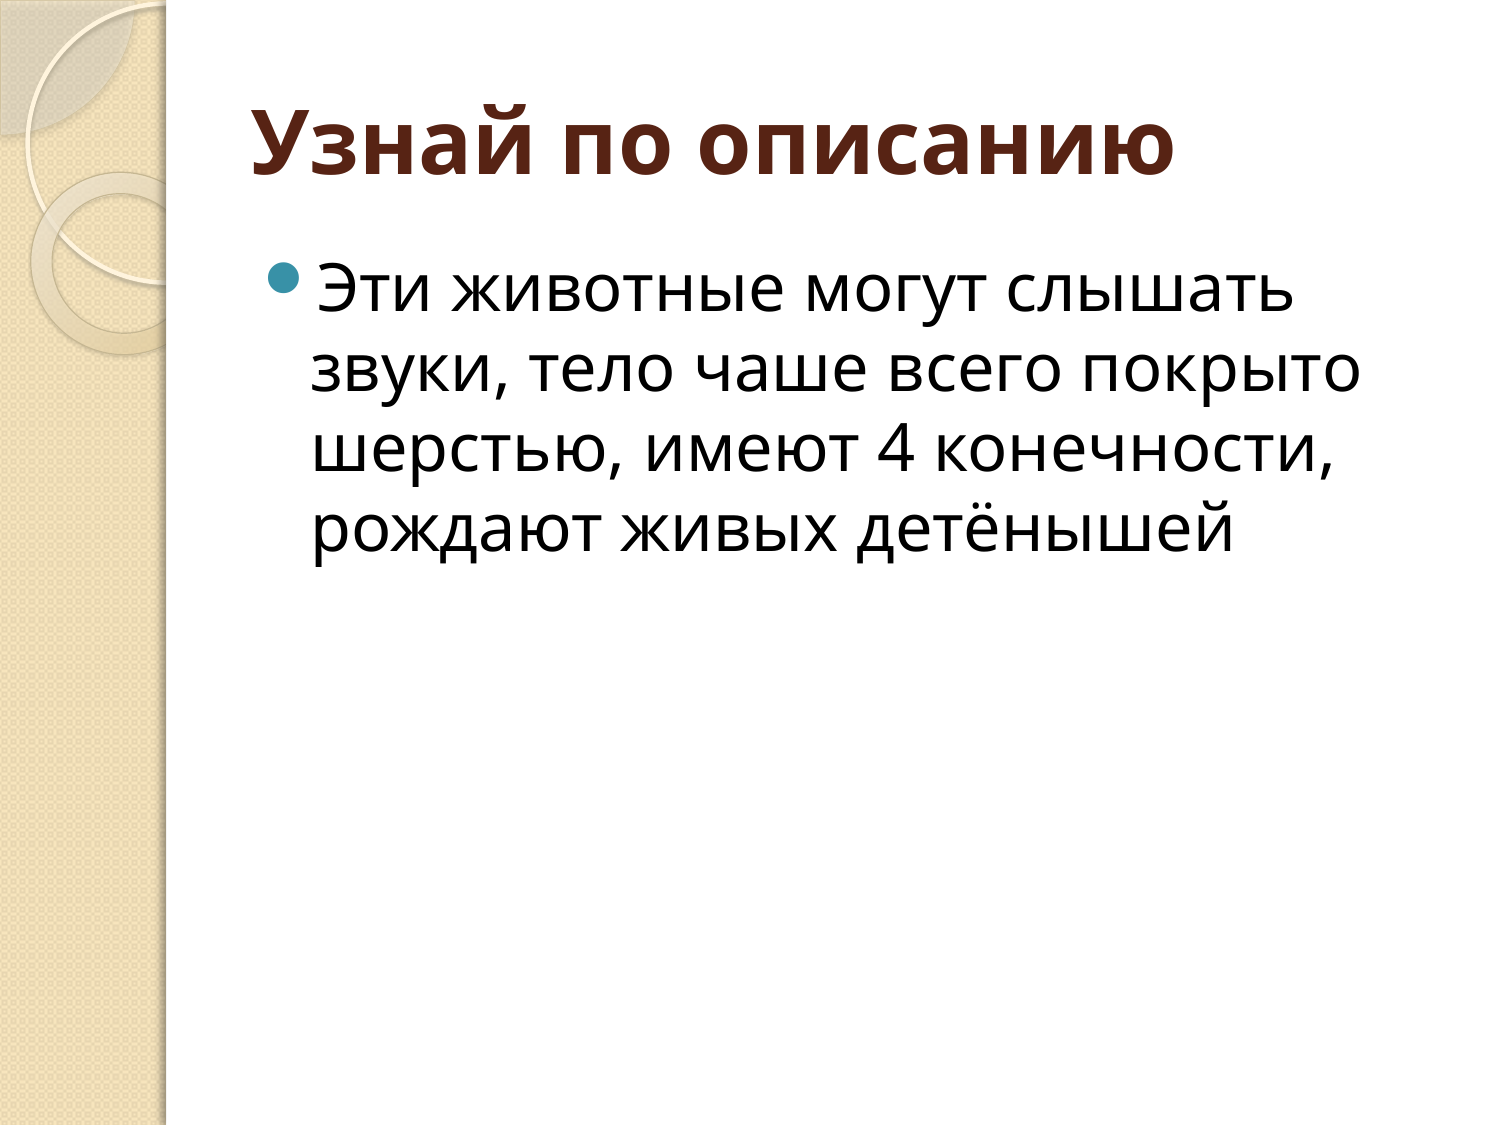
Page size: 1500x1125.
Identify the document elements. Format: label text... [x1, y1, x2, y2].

title Узнай по описанию [235, 45, 1466, 233]
list Эти животные могут слышать звуки, тело чаше всего покрыто шерстью, имеют 4 конечности, рождают живых детёнышей [235, 237, 1466, 1025]
